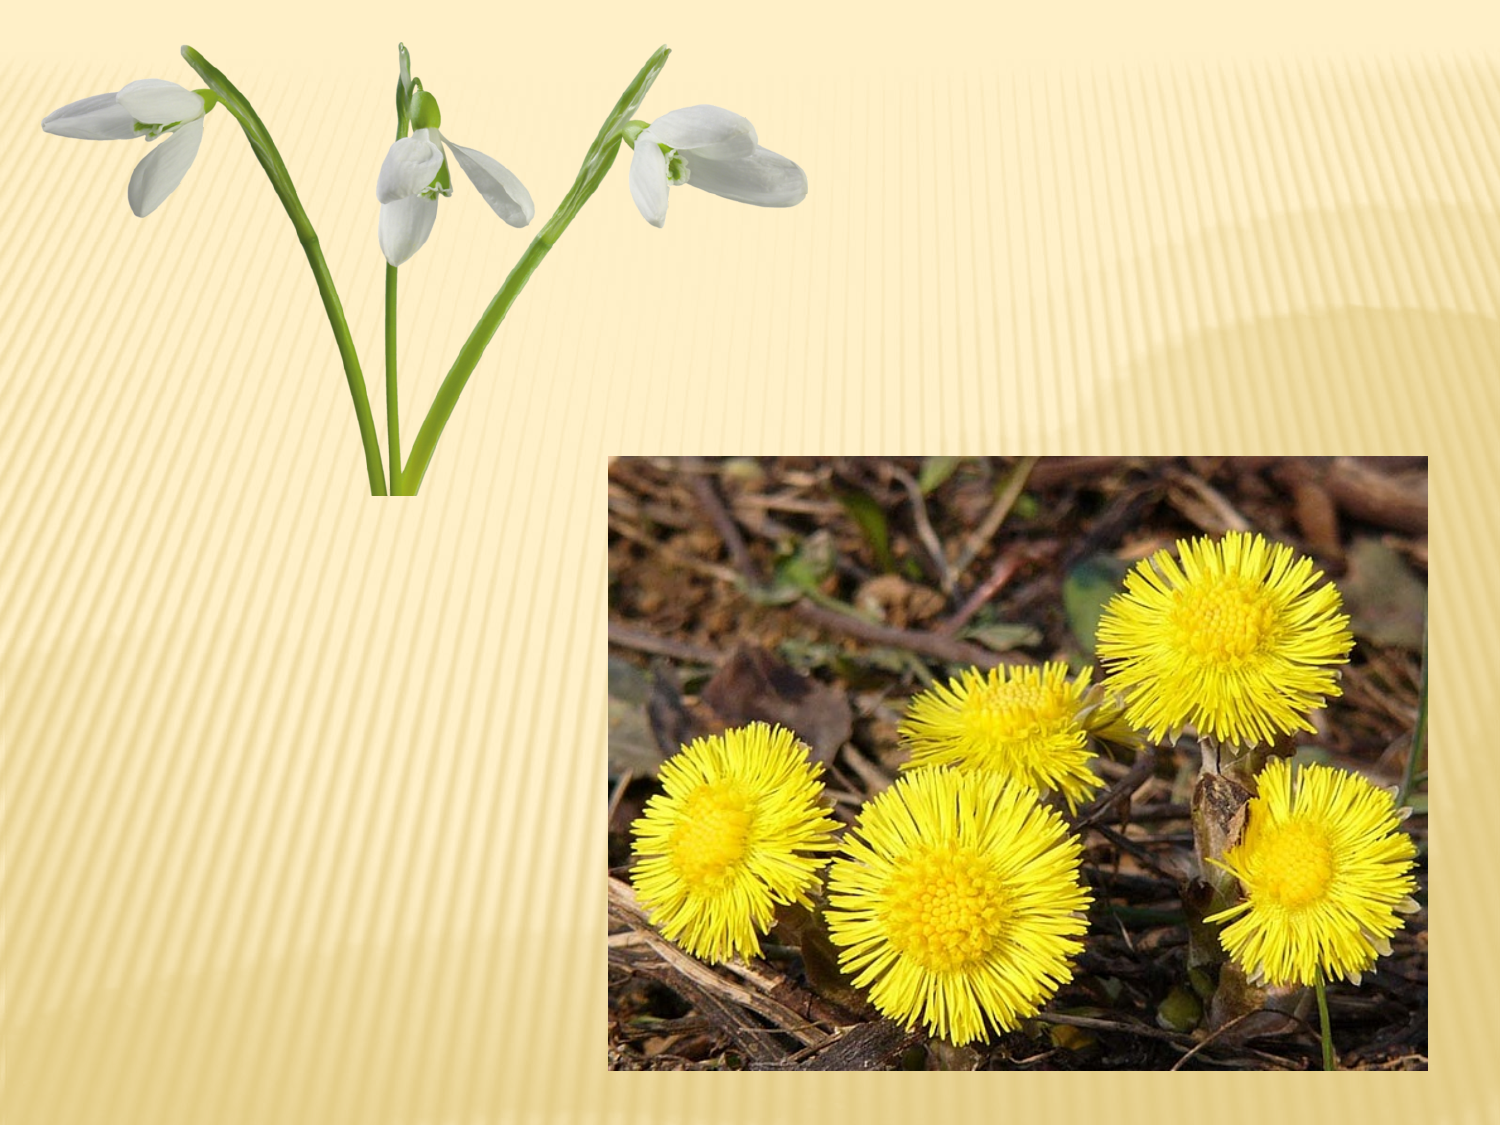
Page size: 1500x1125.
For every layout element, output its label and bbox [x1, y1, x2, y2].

picture [40, 42, 1428, 1072]
